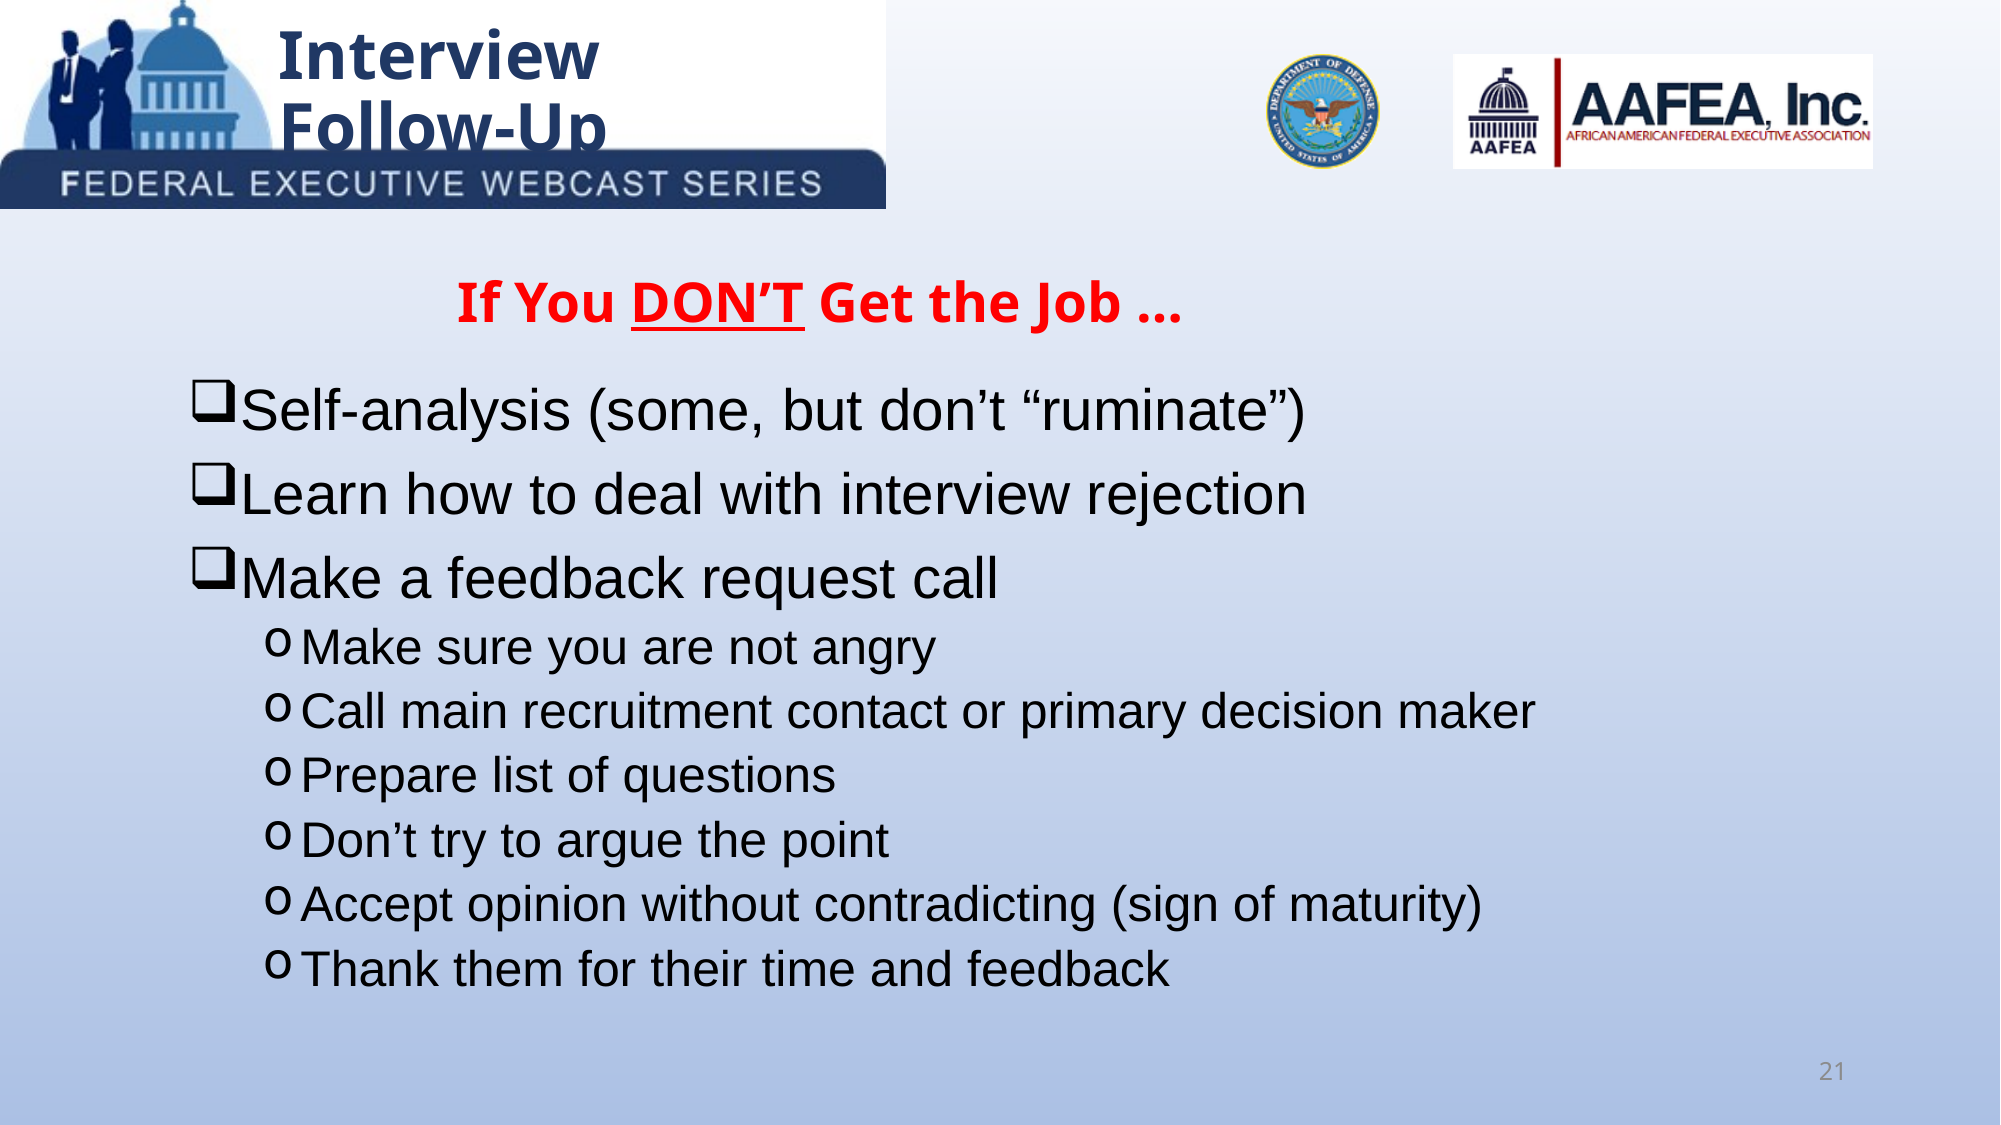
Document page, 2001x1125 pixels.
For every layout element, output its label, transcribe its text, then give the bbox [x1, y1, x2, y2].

slide_number 21 [1412, 1043, 1863, 1103]
title If You DON’T Get the Job … [164, 267, 1478, 343]
picture [0, 0, 886, 209]
list Self-analysis (some, but don’t “ruminate”) Learn how to deal with interview rejection Make a feedback request call Make sure you are not angry Call main recruitment contact or primary decision maker Prepare list of questions Don’t try to argue the point Accept opinion without contradicting (sign of maturity) Thank them for their time and feedback [172, 372, 1863, 1043]
text_box Interview Follow-Up [263, 62, 870, 125]
picture [1453, 54, 1873, 169]
picture [1266, 54, 1380, 169]
